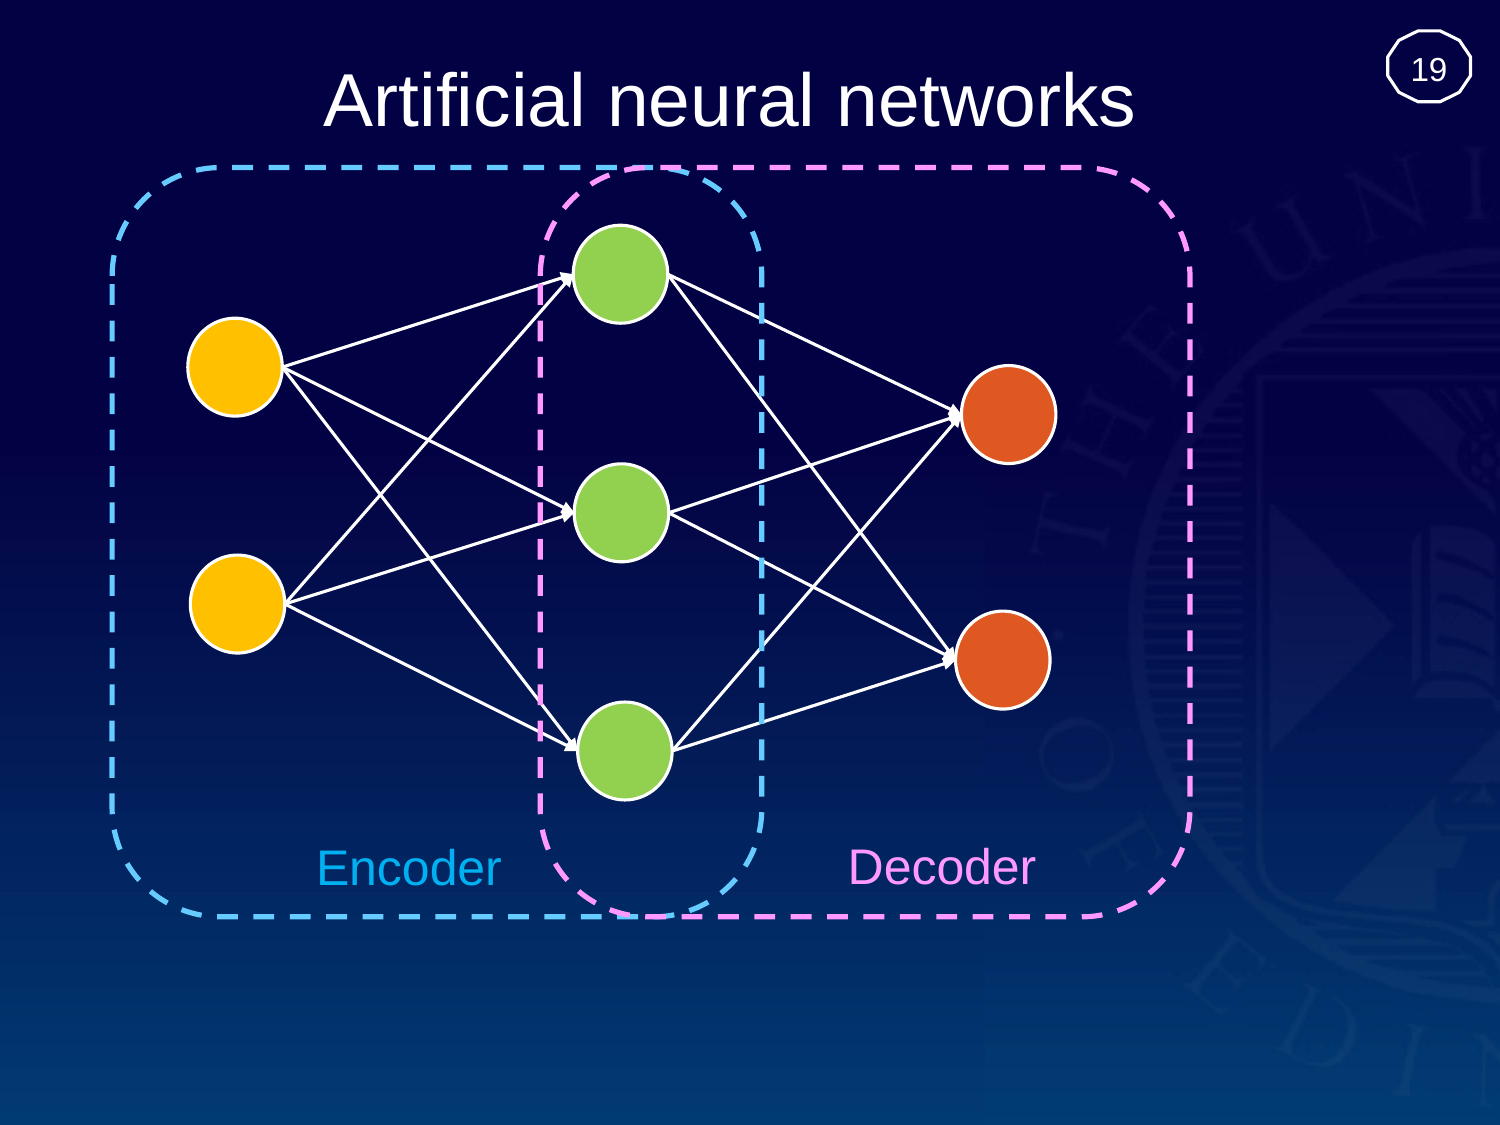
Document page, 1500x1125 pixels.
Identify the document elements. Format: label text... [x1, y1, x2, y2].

text_box Encoder [281, 828, 538, 903]
title Artificial neural networks [14, 31, 1447, 161]
text_box 19 [1387, 30, 1471, 102]
text_box [112, 167, 638, 917]
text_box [187, 225, 1056, 800]
picture [0, 0, 1500, 1125]
text_box Decoder [825, 827, 1059, 902]
text_box [540, 167, 1190, 917]
